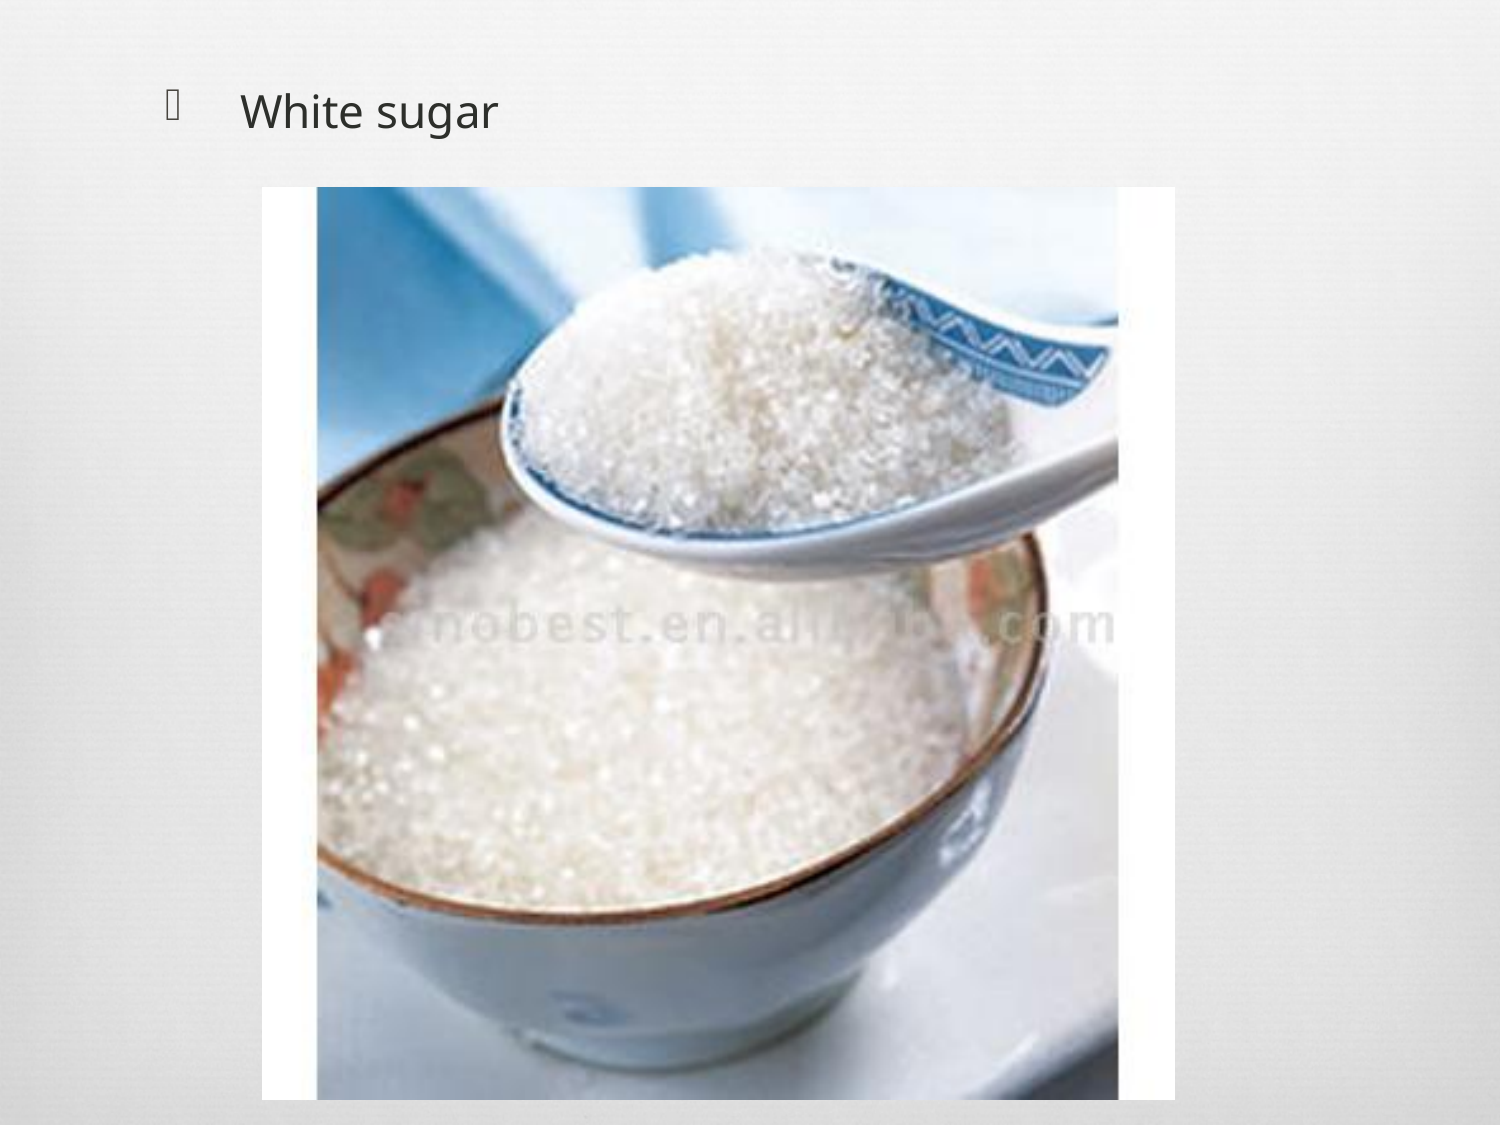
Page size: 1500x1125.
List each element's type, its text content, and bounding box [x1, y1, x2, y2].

picture [261, 186, 1176, 1101]
list White sugar [75, 75, 600, 225]
